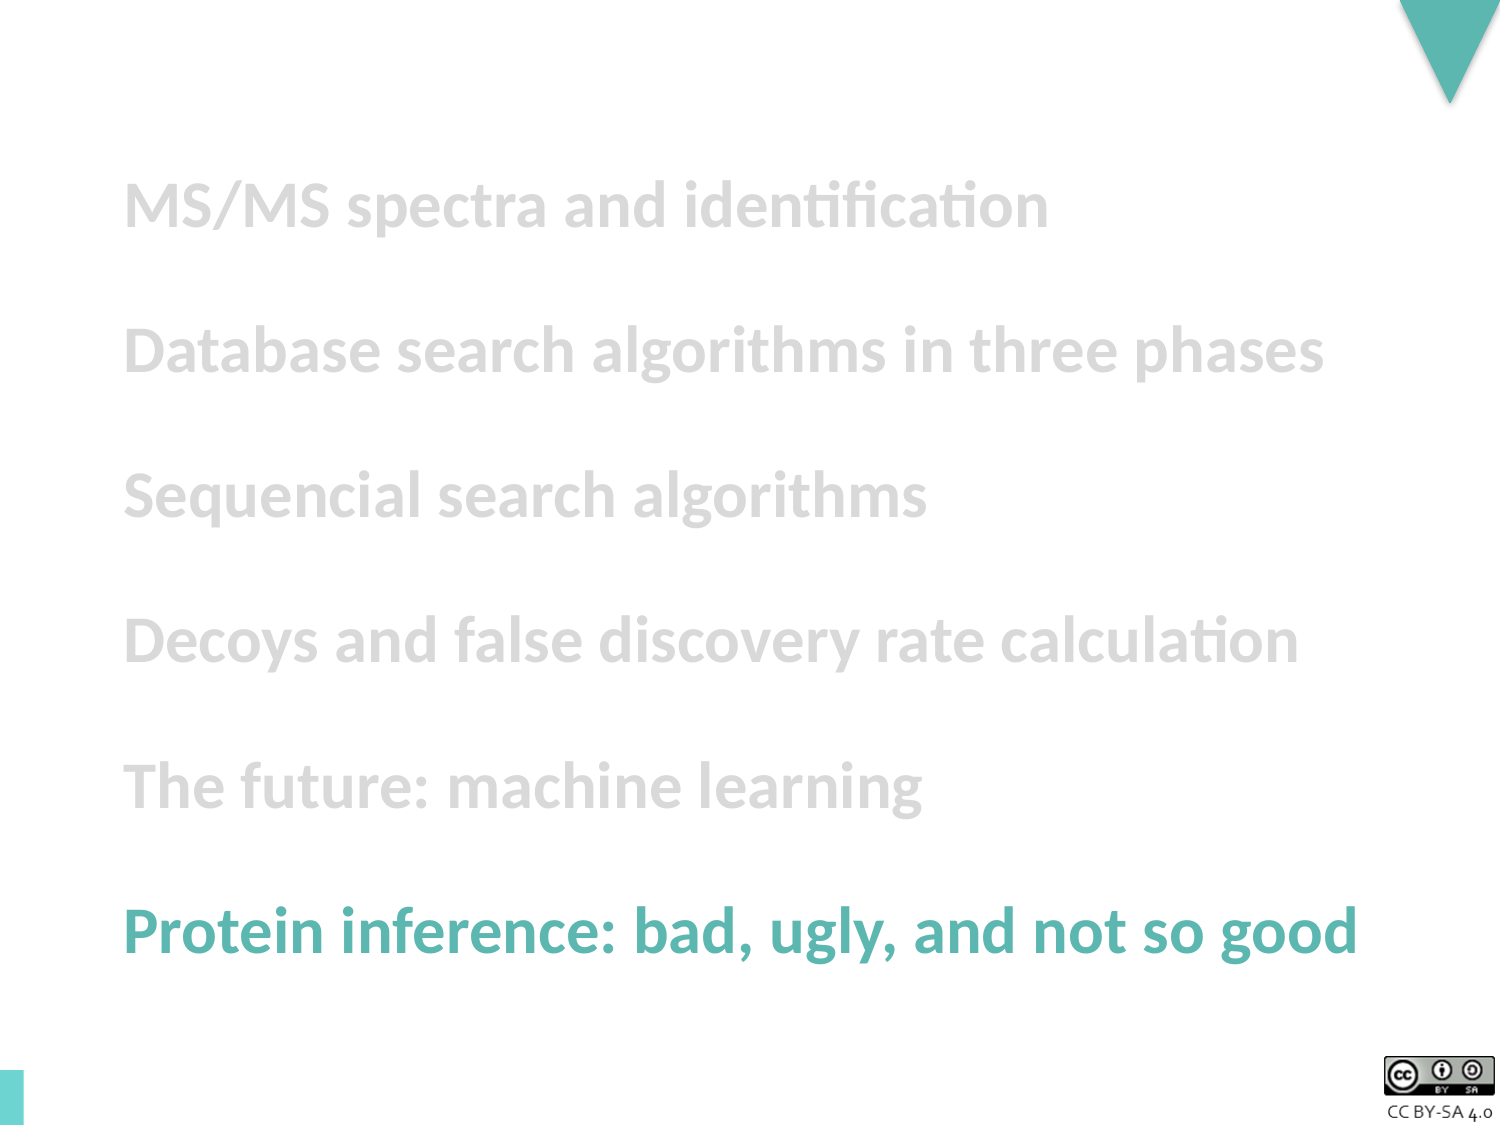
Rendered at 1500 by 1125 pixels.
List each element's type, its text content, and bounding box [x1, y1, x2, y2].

text_box Protein inference: bad, ugly, and not so good [108, 879, 1459, 975]
picture [1375, 1056, 1500, 1125]
text_box MS/MS spectra and identification [108, 153, 1500, 248]
text_box Decoys and false discovery rate calculation [108, 588, 1459, 684]
text_box Sequencial search algorithms [108, 443, 1500, 539]
text_box The future: machine learning [108, 734, 1459, 829]
text_box Database search algorithms in three phases [108, 298, 1402, 394]
